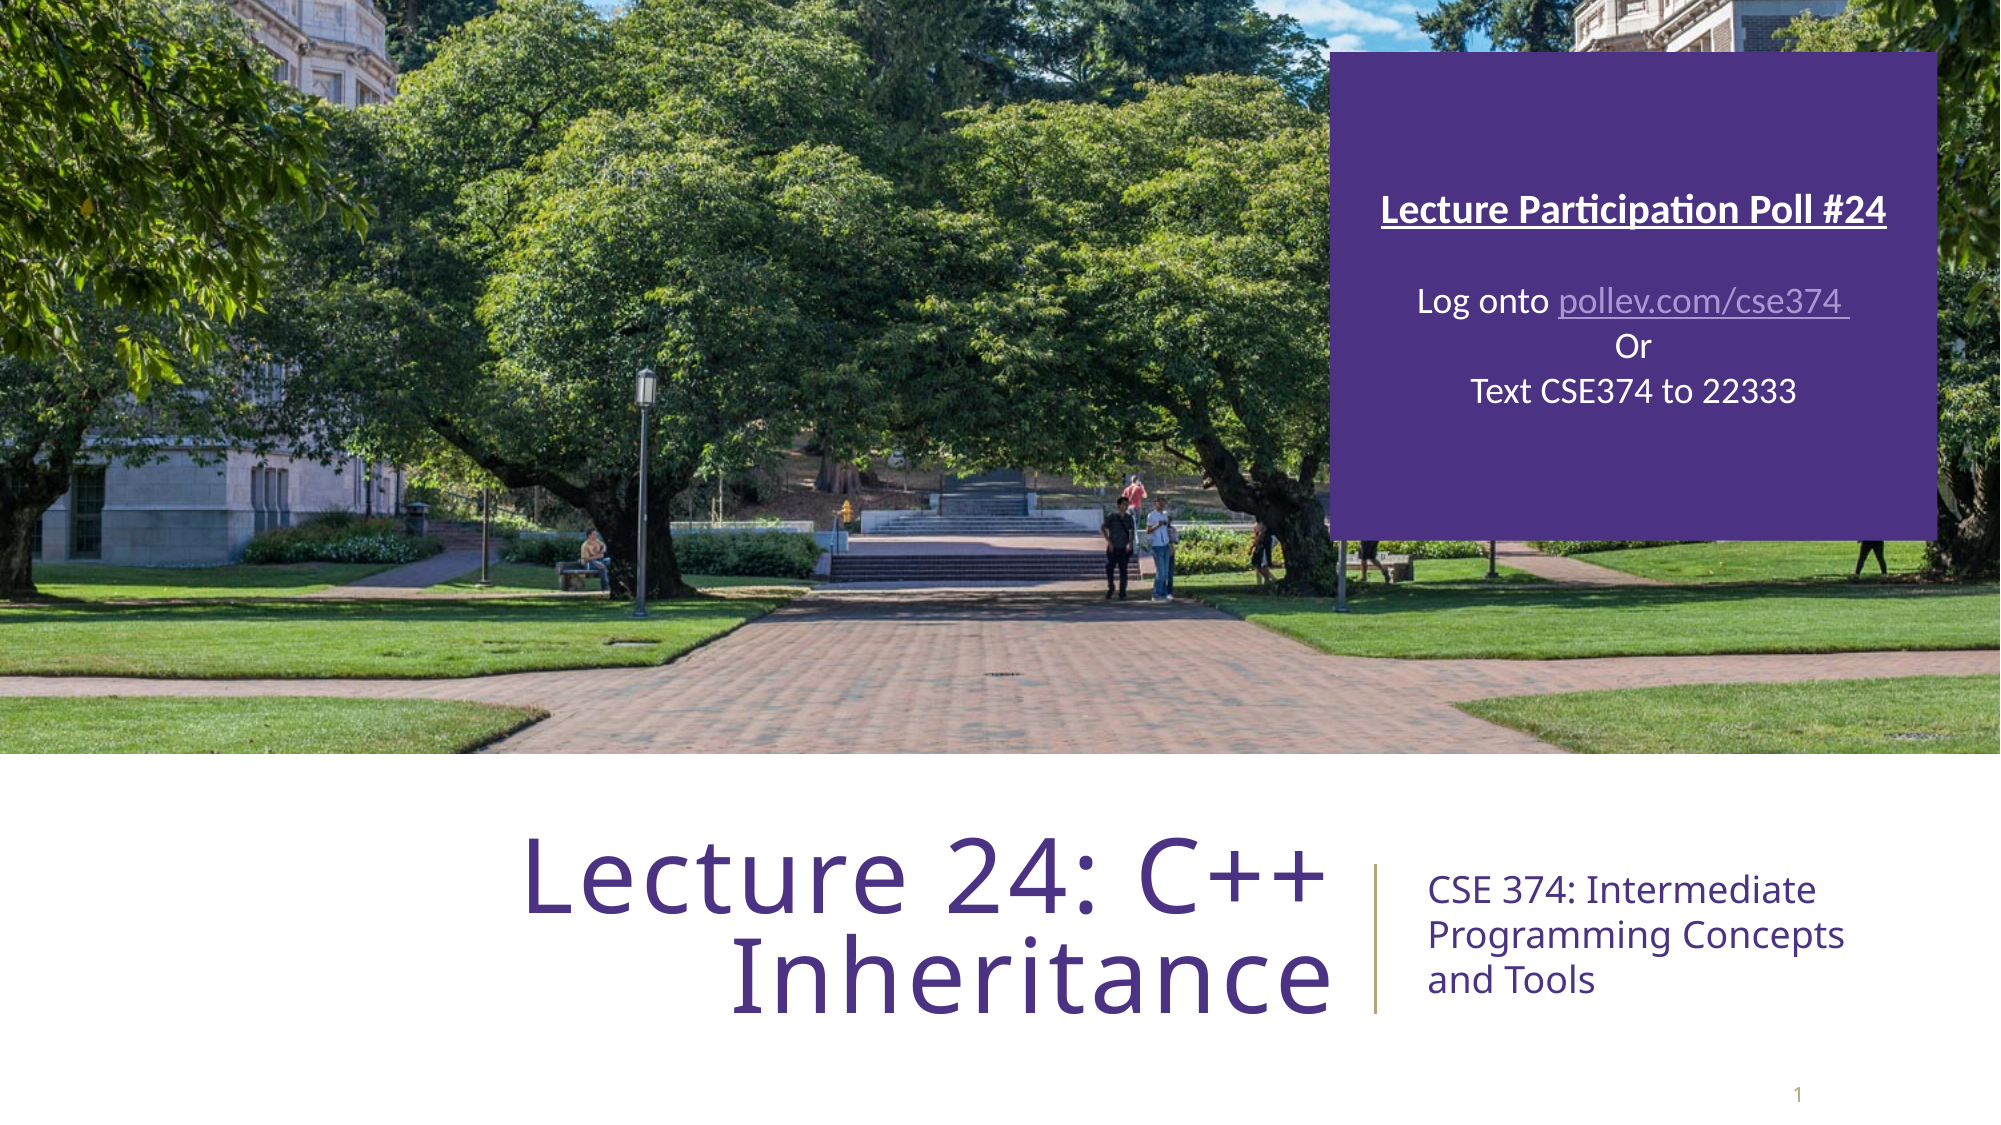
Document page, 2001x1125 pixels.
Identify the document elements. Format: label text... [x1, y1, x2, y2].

subtitle CSE 374: Intermediate Programming Concepts and Tools [1412, 813, 1938, 1054]
slide_number 1 [1777, 1073, 1938, 1119]
picture [0, 0, 2000, 754]
title Lecture 24: C++ Inheritance [75, 813, 1350, 1054]
text_box Lecture Participation Poll #24 Log onto pollev.com/cse374 Or Text CSE374 to 22333 [1329, 51, 1939, 542]
